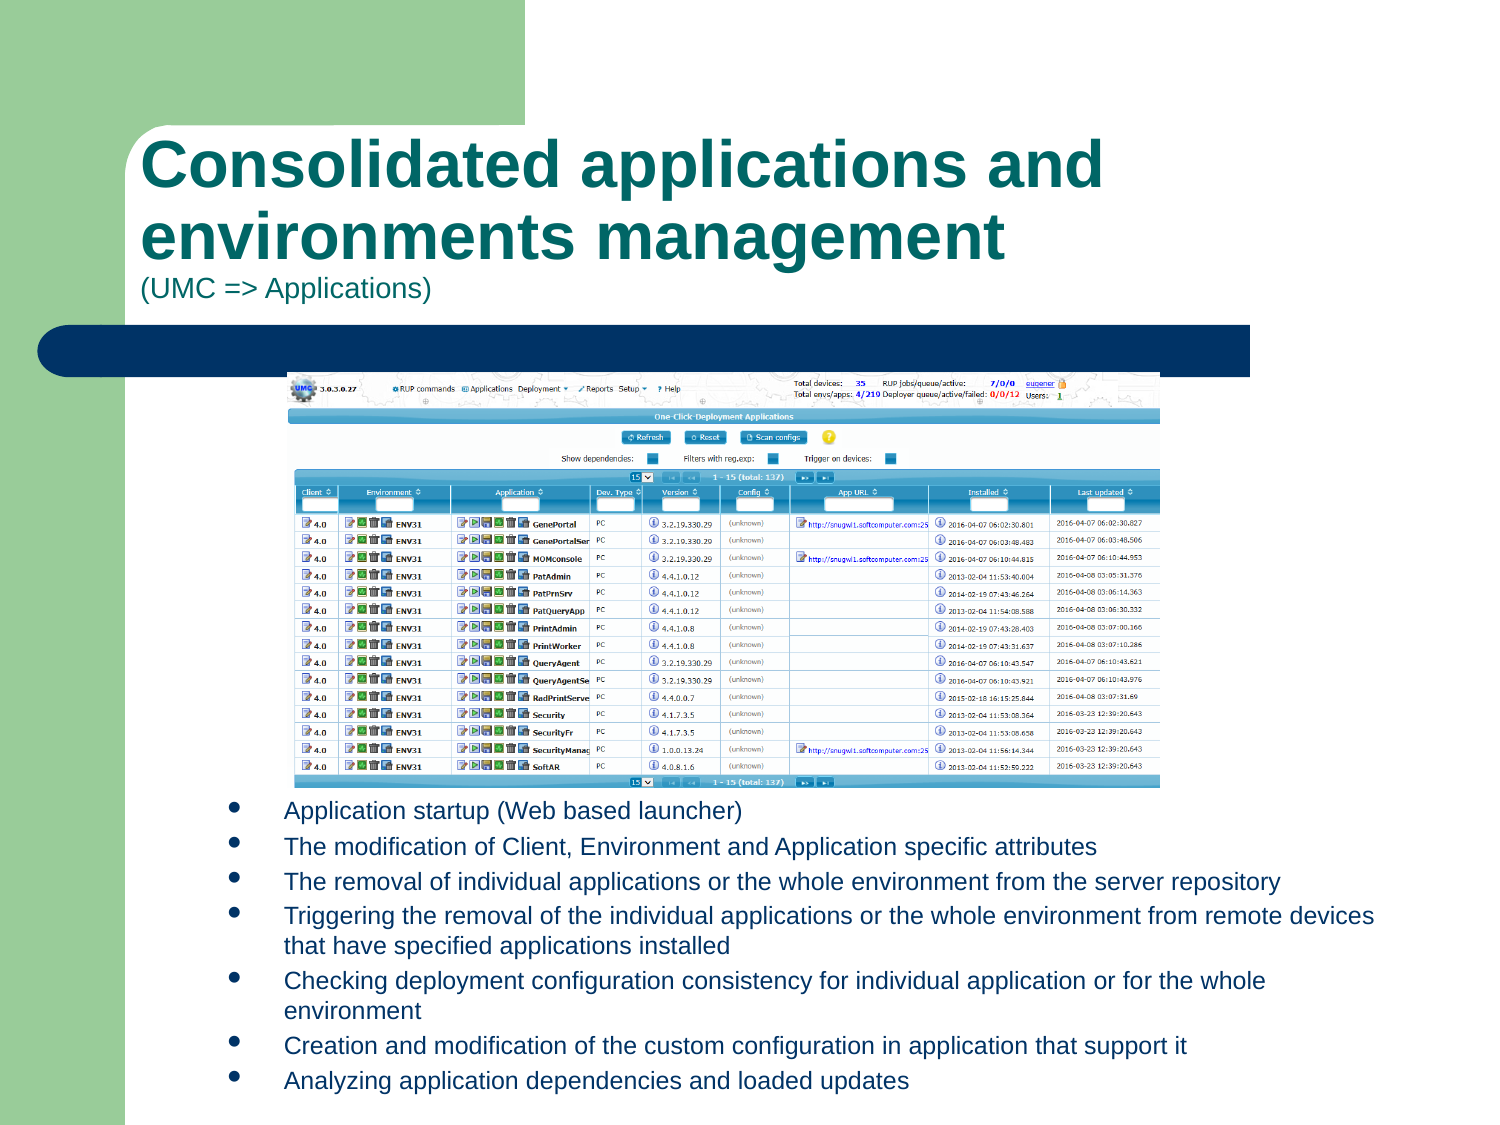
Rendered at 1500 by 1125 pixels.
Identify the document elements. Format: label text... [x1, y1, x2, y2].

list Application startup (Web based launcher) The modification of Client, Environment and Application specific attributes The removal of individual applications or the whole environment from the server repository Triggering the removal of the individual applications or the whole environment from remote devices that have specified applications installed Checking deployment configuration consistency for individual application or for the whole environment Creation and modification of the custom configuration in application that support it Analyzing application dependencies and loaded updates [212, 787, 1401, 1101]
title Consolidated applications and environments management (UMC => Applications) [124, 124, 1426, 313]
picture [287, 371, 1160, 788]
